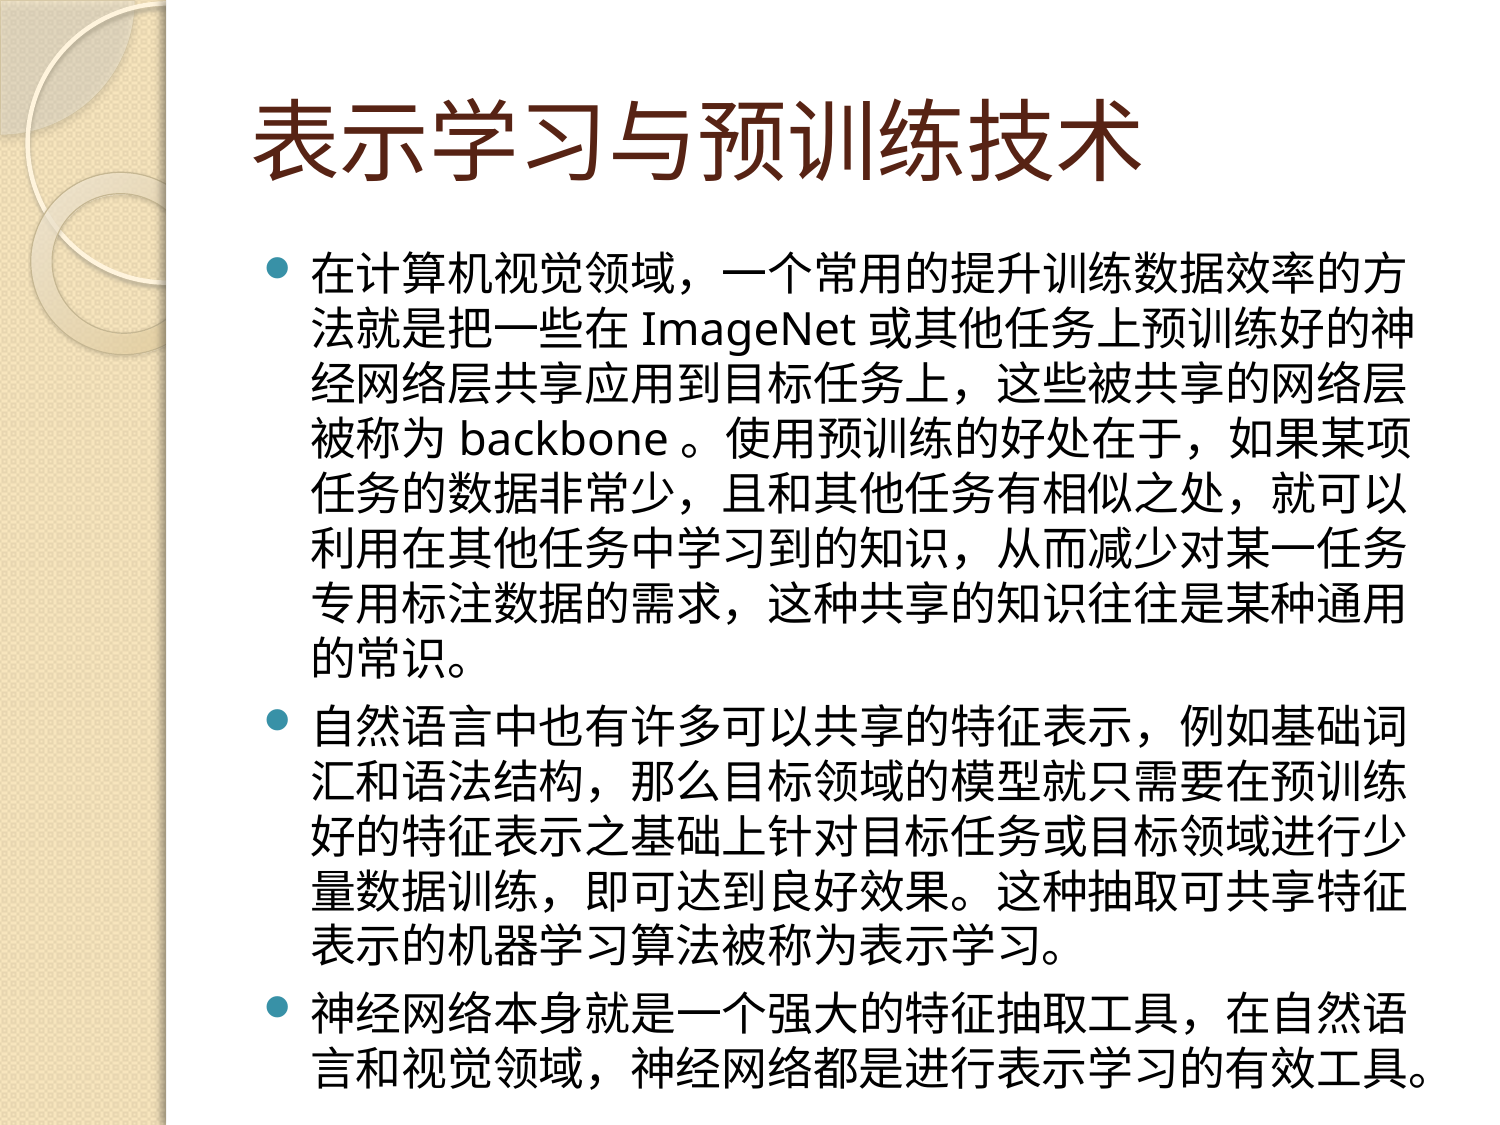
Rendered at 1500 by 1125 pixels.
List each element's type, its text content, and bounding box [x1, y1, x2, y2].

list 在计算机视觉领域，一个常用的提升训练数据效率的方法就是把一些在ImageNet或其他任务上预训练好的神经网络层共享应用到目标任务上，这些被共享的网络层被称为backbone。使用预训练的好处在于，如果某项任务的数据非常少，且和其他任务有相似之处，就可以利用在其他任务中学习到的知识，从而减少对某一任务专用标注数据的需求，这种共享的知识往往是某种通用的常识。 自然语言中也有许多可以共享的特征表示，例如基础词汇和语法结构，那么目标领域的模型就只需要在预训练好的特征表示之基础上针对目标任务或目标领域进行少量数据训练，即可达到良好效果。这种抽取可共享特征表示的机器学习算法被称为表示学习。 神经网络本身就是一个强大的特征抽取工具，在自然语言和视觉领域，神经网络都是进行表示学习的有效工具。 [235, 433, 1466, 1025]
title 表示学习与预训练技术 [235, 45, 1466, 233]
list 在计算机视觉领域，一个常用的提升训练数据效率的方法就是把一些在ImageNet或其他任务上预训练好的神经网络层共享应用到目标任务上，这些被共享的网络层被称为backbone。使用预训练的好处在于，如果某项任务的数据非常少，且和其他任务有相似之处，就可以利用在其他任务中学习到的知识，从而减少对某一任务专用标注数据的需求，这种共享的知识往往是某种通用的常识。 自然语言中也有许多可以共享的特征表示，例如基础词汇和语法结构，那么目标领域的模型就只需要在预训练好的特征表示之基础上针对目标任务或目标领域进行少量数据训练，即可达到良好效果。这种抽取可共享特征表示的机器学习算法被称为表示学习。 神经网络本身就是一个强大的特征抽取工具，在自然语言和视觉领域，神经网络都是进行表示学习的有效工具。 [235, 237, 1466, 432]
